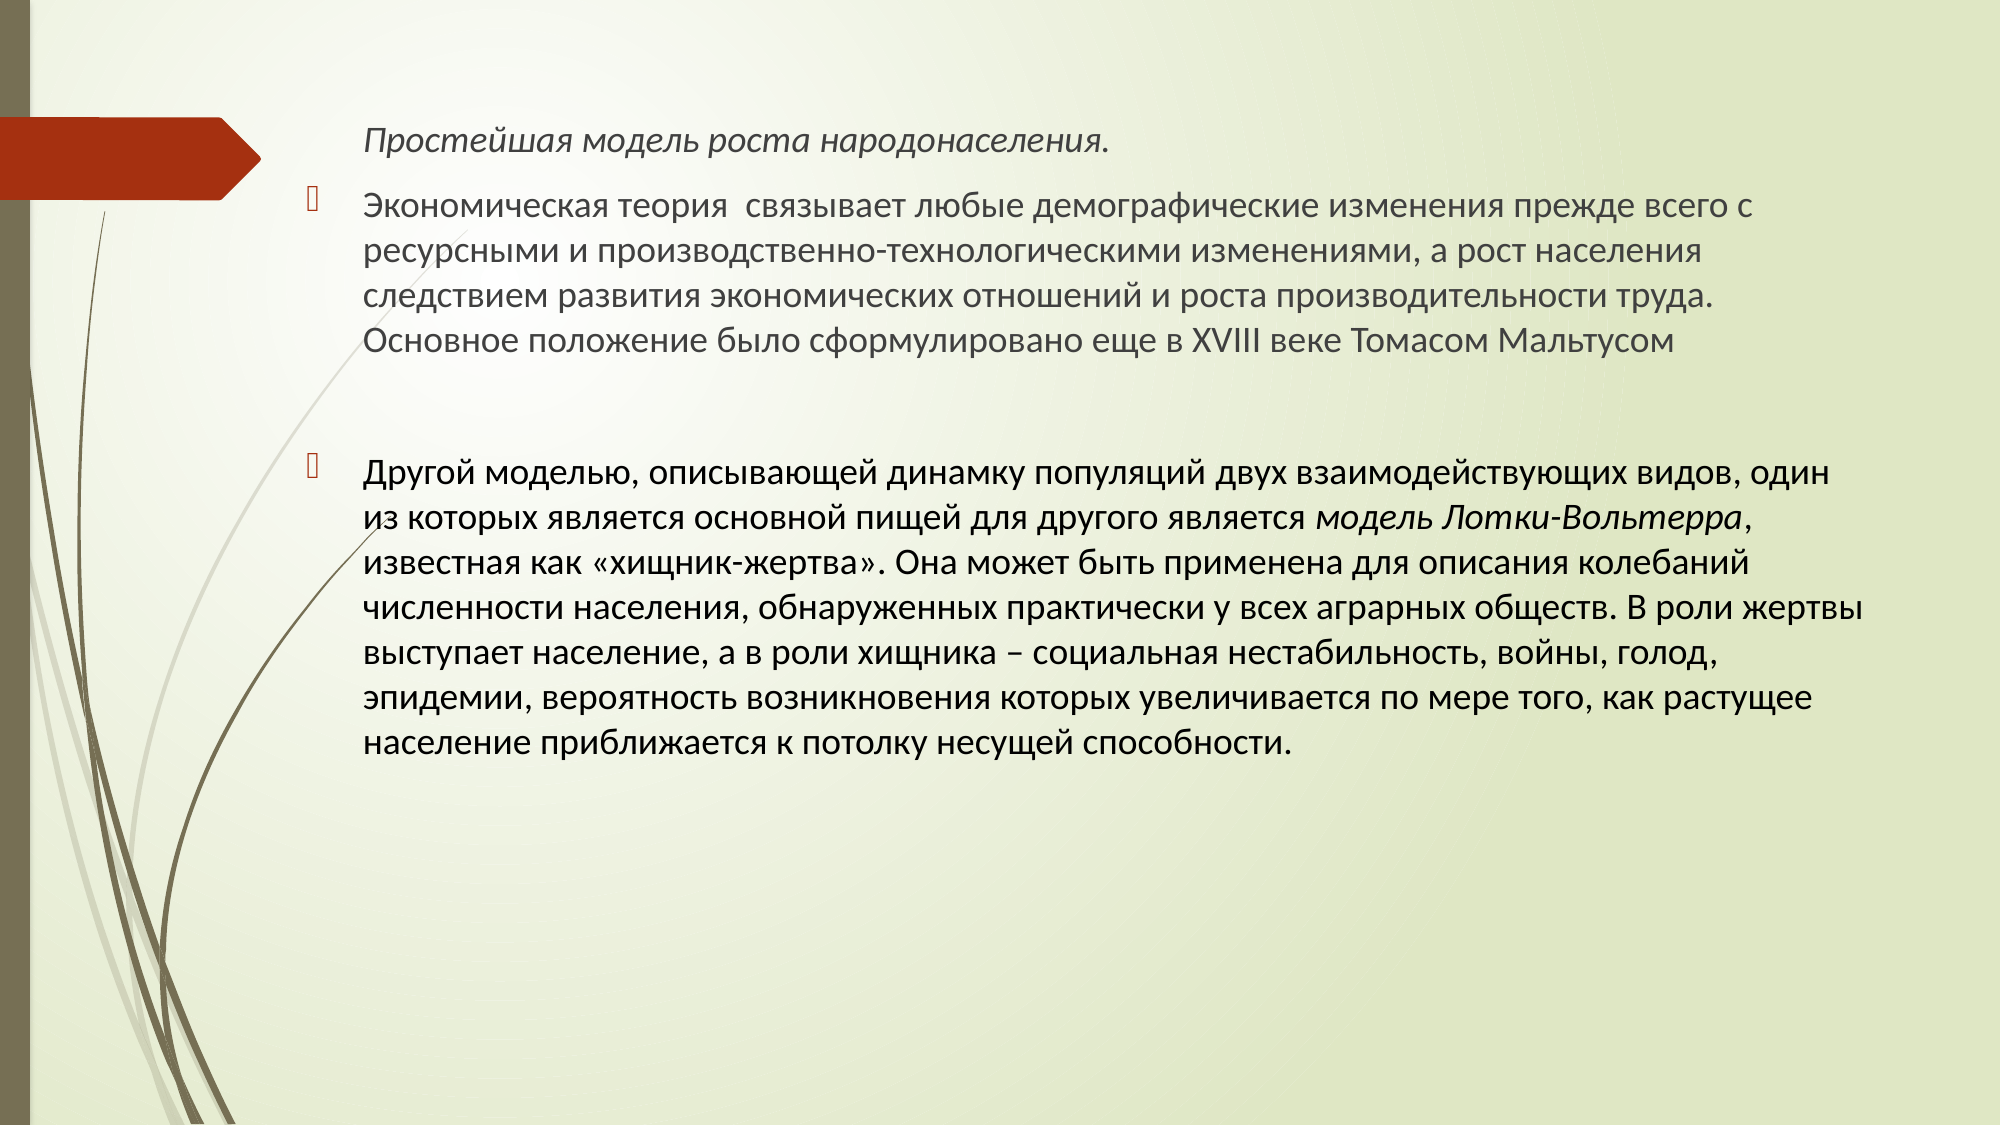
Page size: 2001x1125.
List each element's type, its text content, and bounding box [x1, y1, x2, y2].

list Простейшая модель роста народонаселения. Экономическая теория связывает любые демографические изменения прежде всего с ресурсными и производственно-технологическими изменениями, а рост населения следствием развития экономических отношений и роста производительности труда. Основное положение было сформулировано еще в XVIII веке Томасом Мальтусом Другой моделью, описывающей динамку популяций двух взаимодействующих видов, один из которых является основной пищей для другого является модель Лотки-Вольтерра, известная как «хищник-жертва». Она может быть применена для описания колебаний численности населения, обнаруженных практически у всех аграрных обществ. В роли жертвы выступает население, а в роли хищника – социальная нестабильность, войны, голод, эпидемии, вероятность возникновения которых увеличивается по мере того, как растущее население приближается к потолку несущей способности. [291, 84, 1888, 970]
